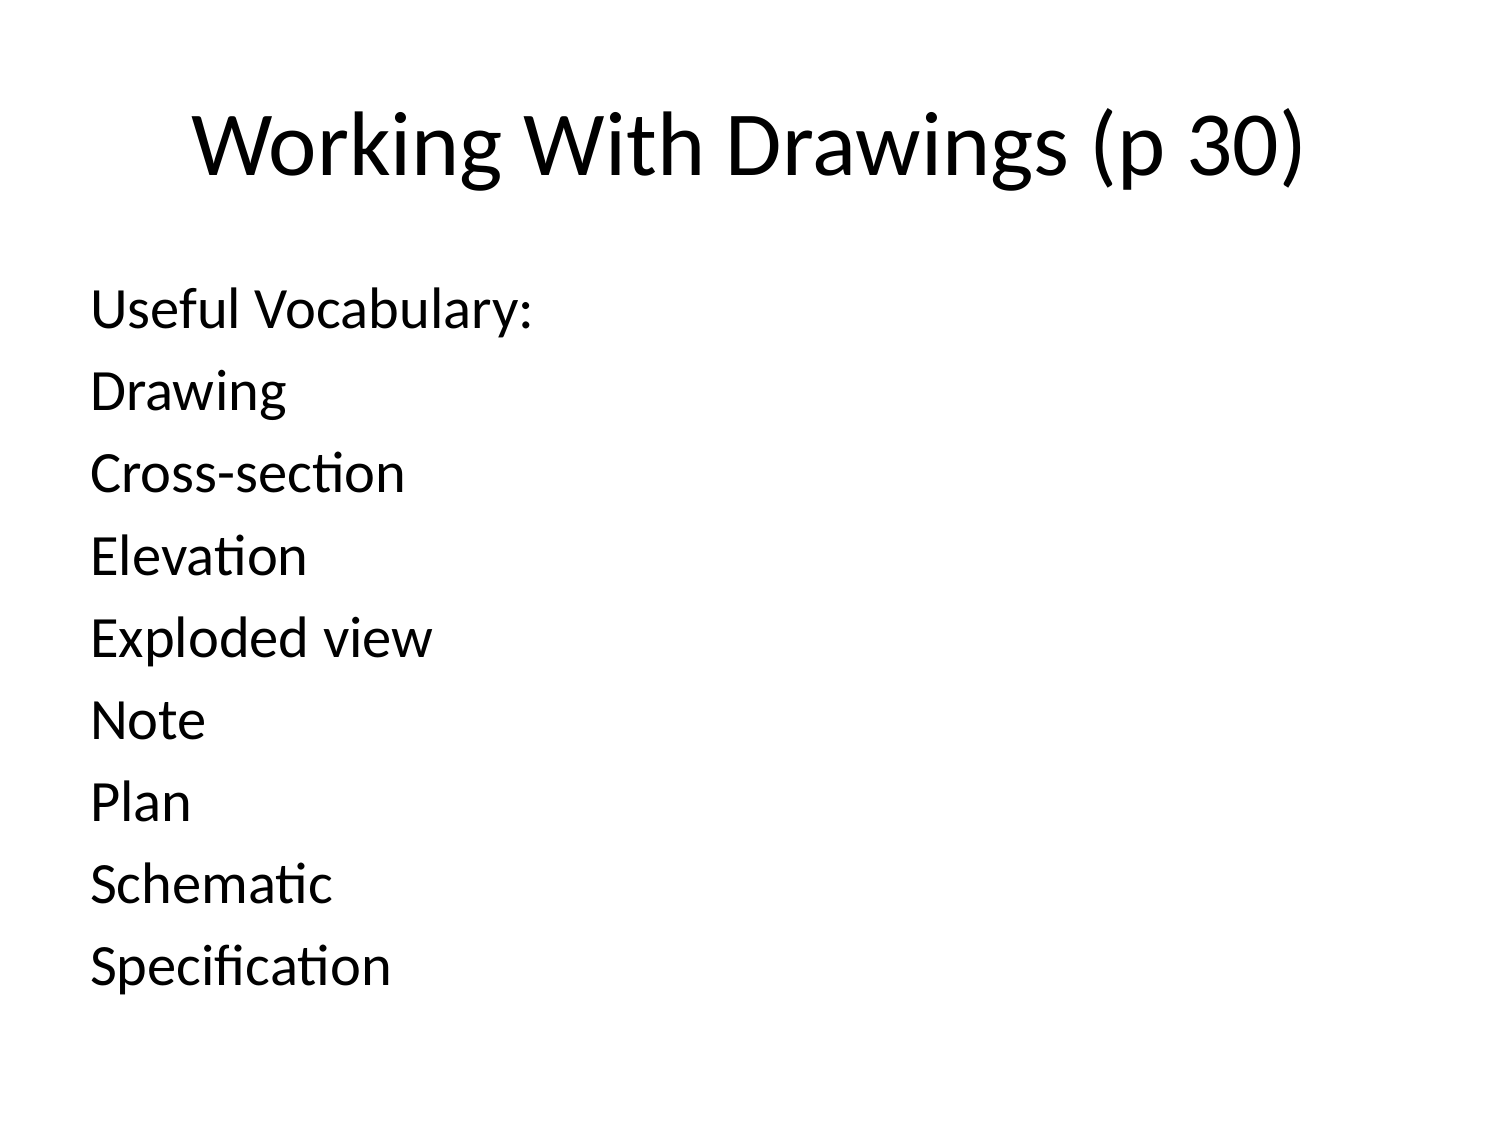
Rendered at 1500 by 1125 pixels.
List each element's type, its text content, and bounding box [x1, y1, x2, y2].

list Useful Vocabulary: Drawing Cross-section Elevation Exploded view Note Plan Schematic Specification [75, 262, 1425, 1005]
title Working With Drawings (p 30) [75, 45, 1425, 233]
